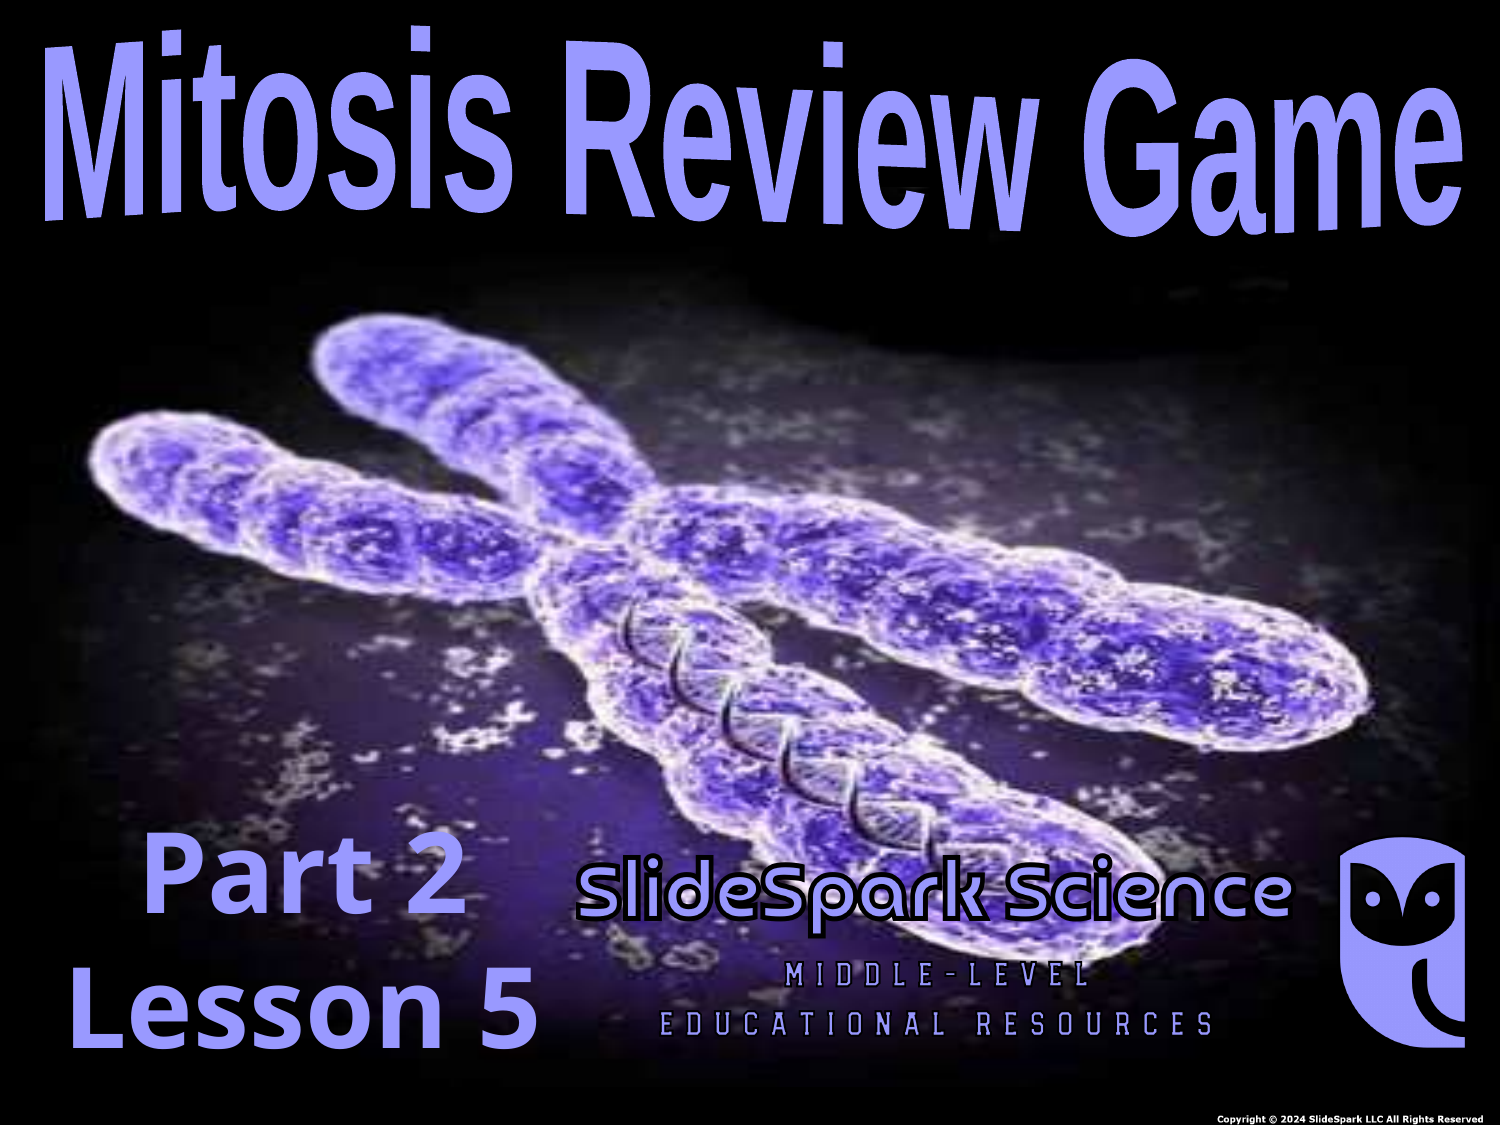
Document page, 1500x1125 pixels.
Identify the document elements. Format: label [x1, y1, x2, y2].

picture [0, 187, 1500, 1088]
picture [1216, 1113, 1486, 1125]
